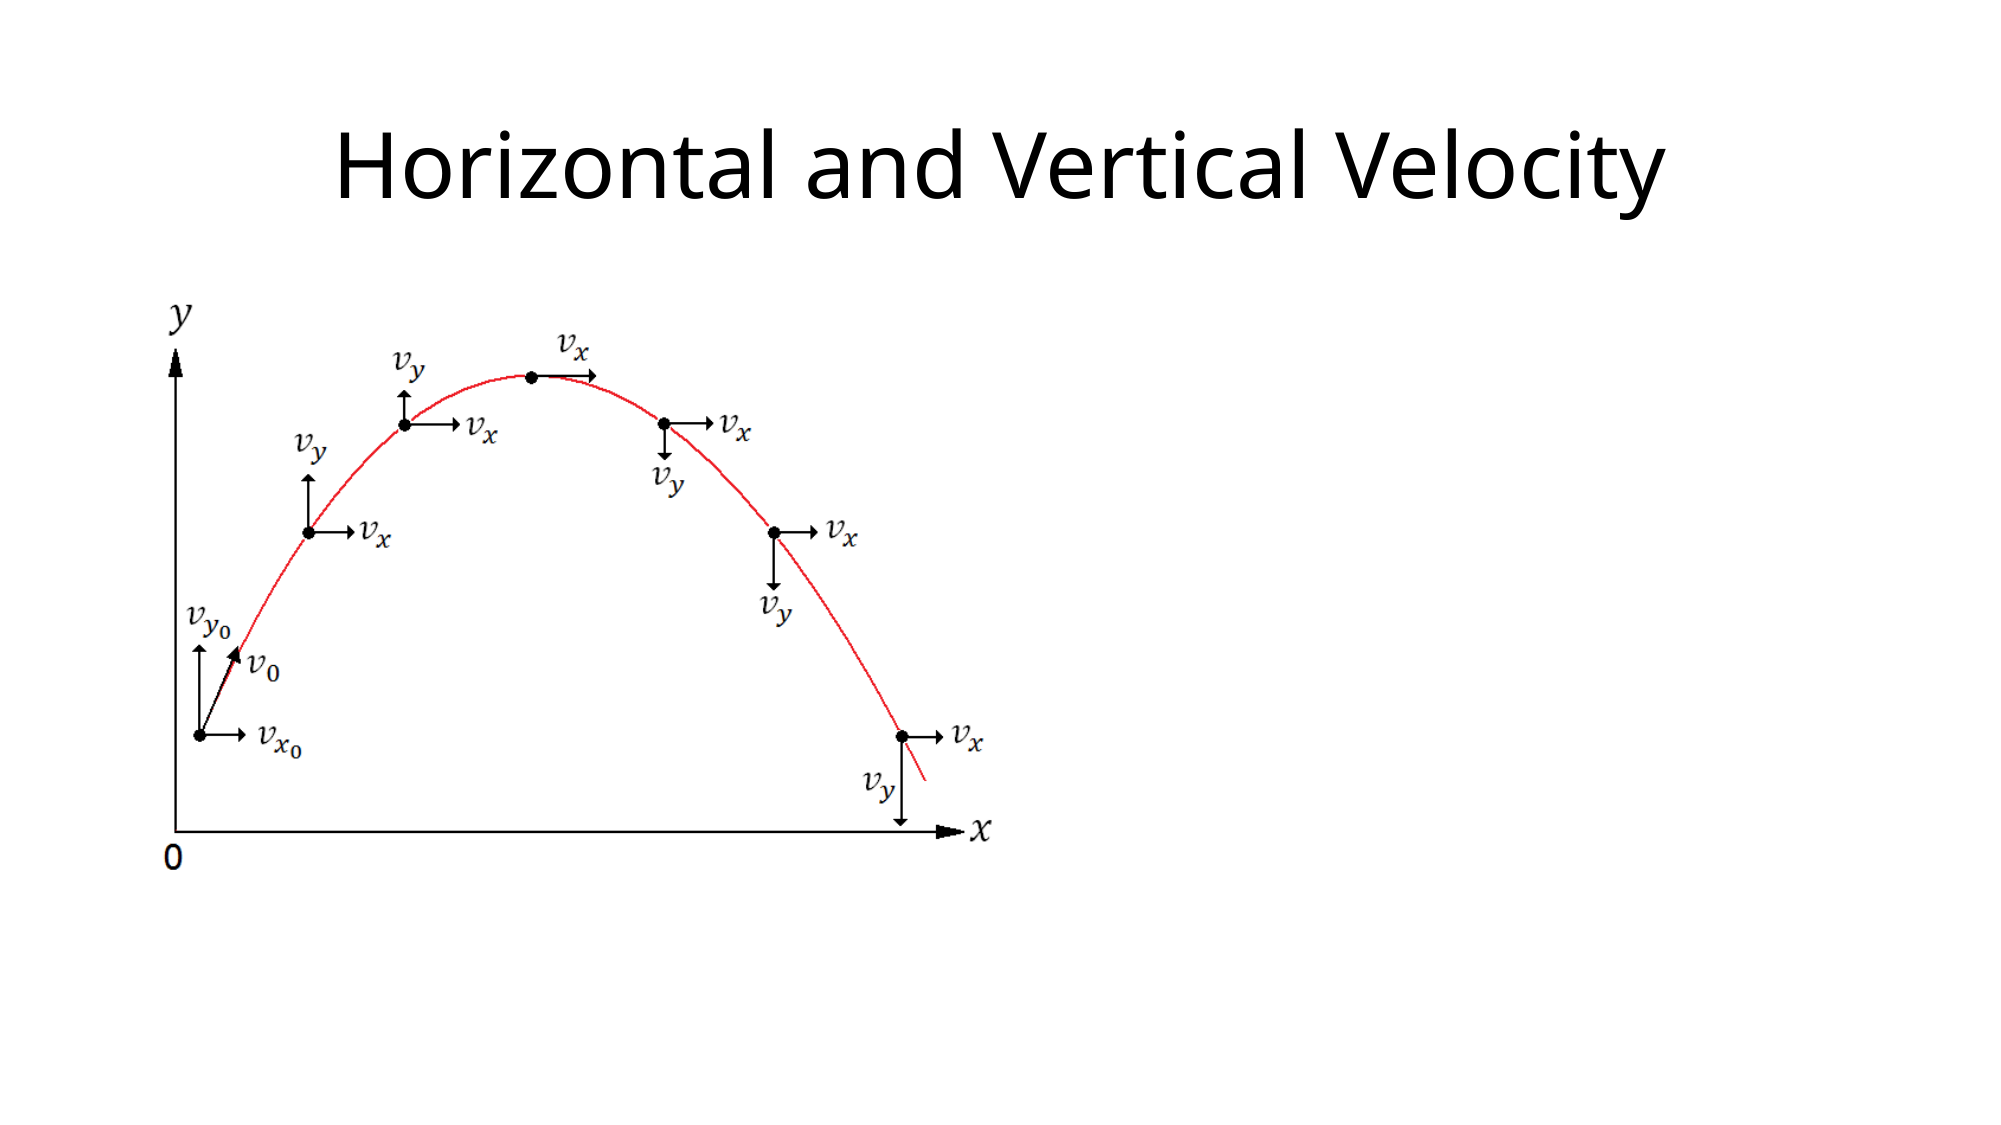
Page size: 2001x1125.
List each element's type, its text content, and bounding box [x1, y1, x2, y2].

title Horizontal and Vertical Velocity [137, 59, 1863, 278]
picture [152, 299, 1000, 878]
